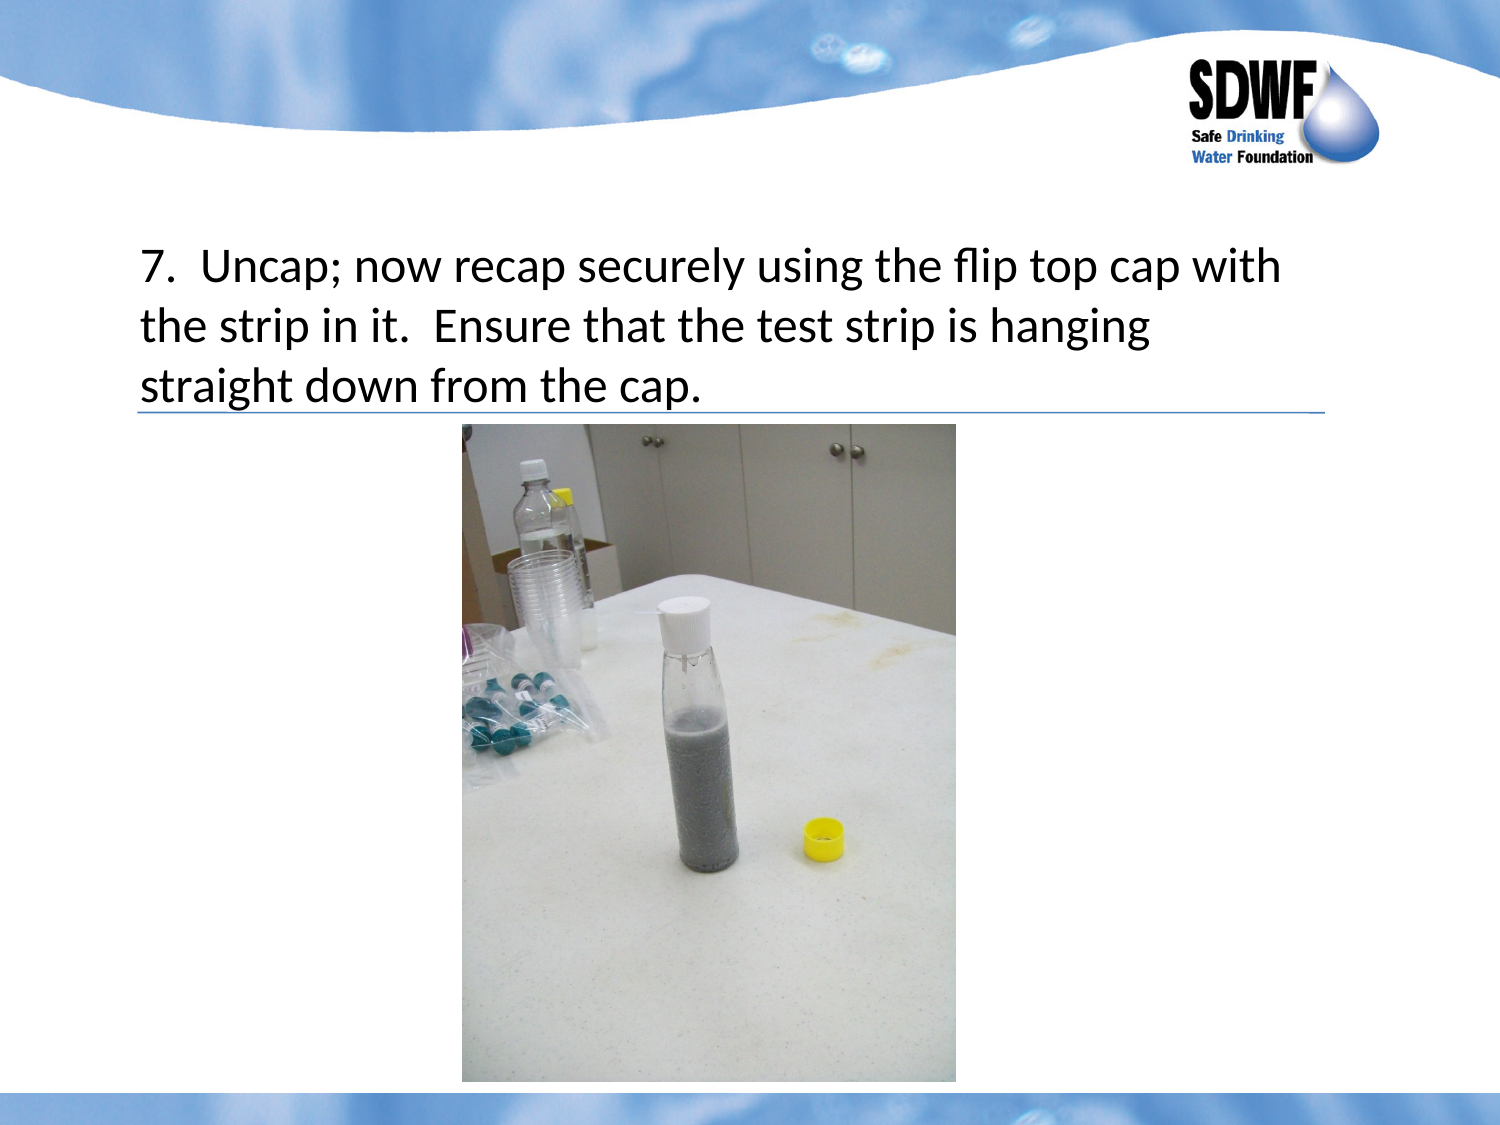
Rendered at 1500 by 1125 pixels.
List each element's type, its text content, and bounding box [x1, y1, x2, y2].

title [99, 183, 1375, 825]
picture [0, 1093, 1500, 1125]
text_box 7. Uncap; now recap securely using the flip top cap with the strip in it. Ensure that the test strip is hanging straight down from the cap. [124, 224, 1325, 420]
picture [462, 424, 956, 1083]
picture [0, 0, 1500, 174]
